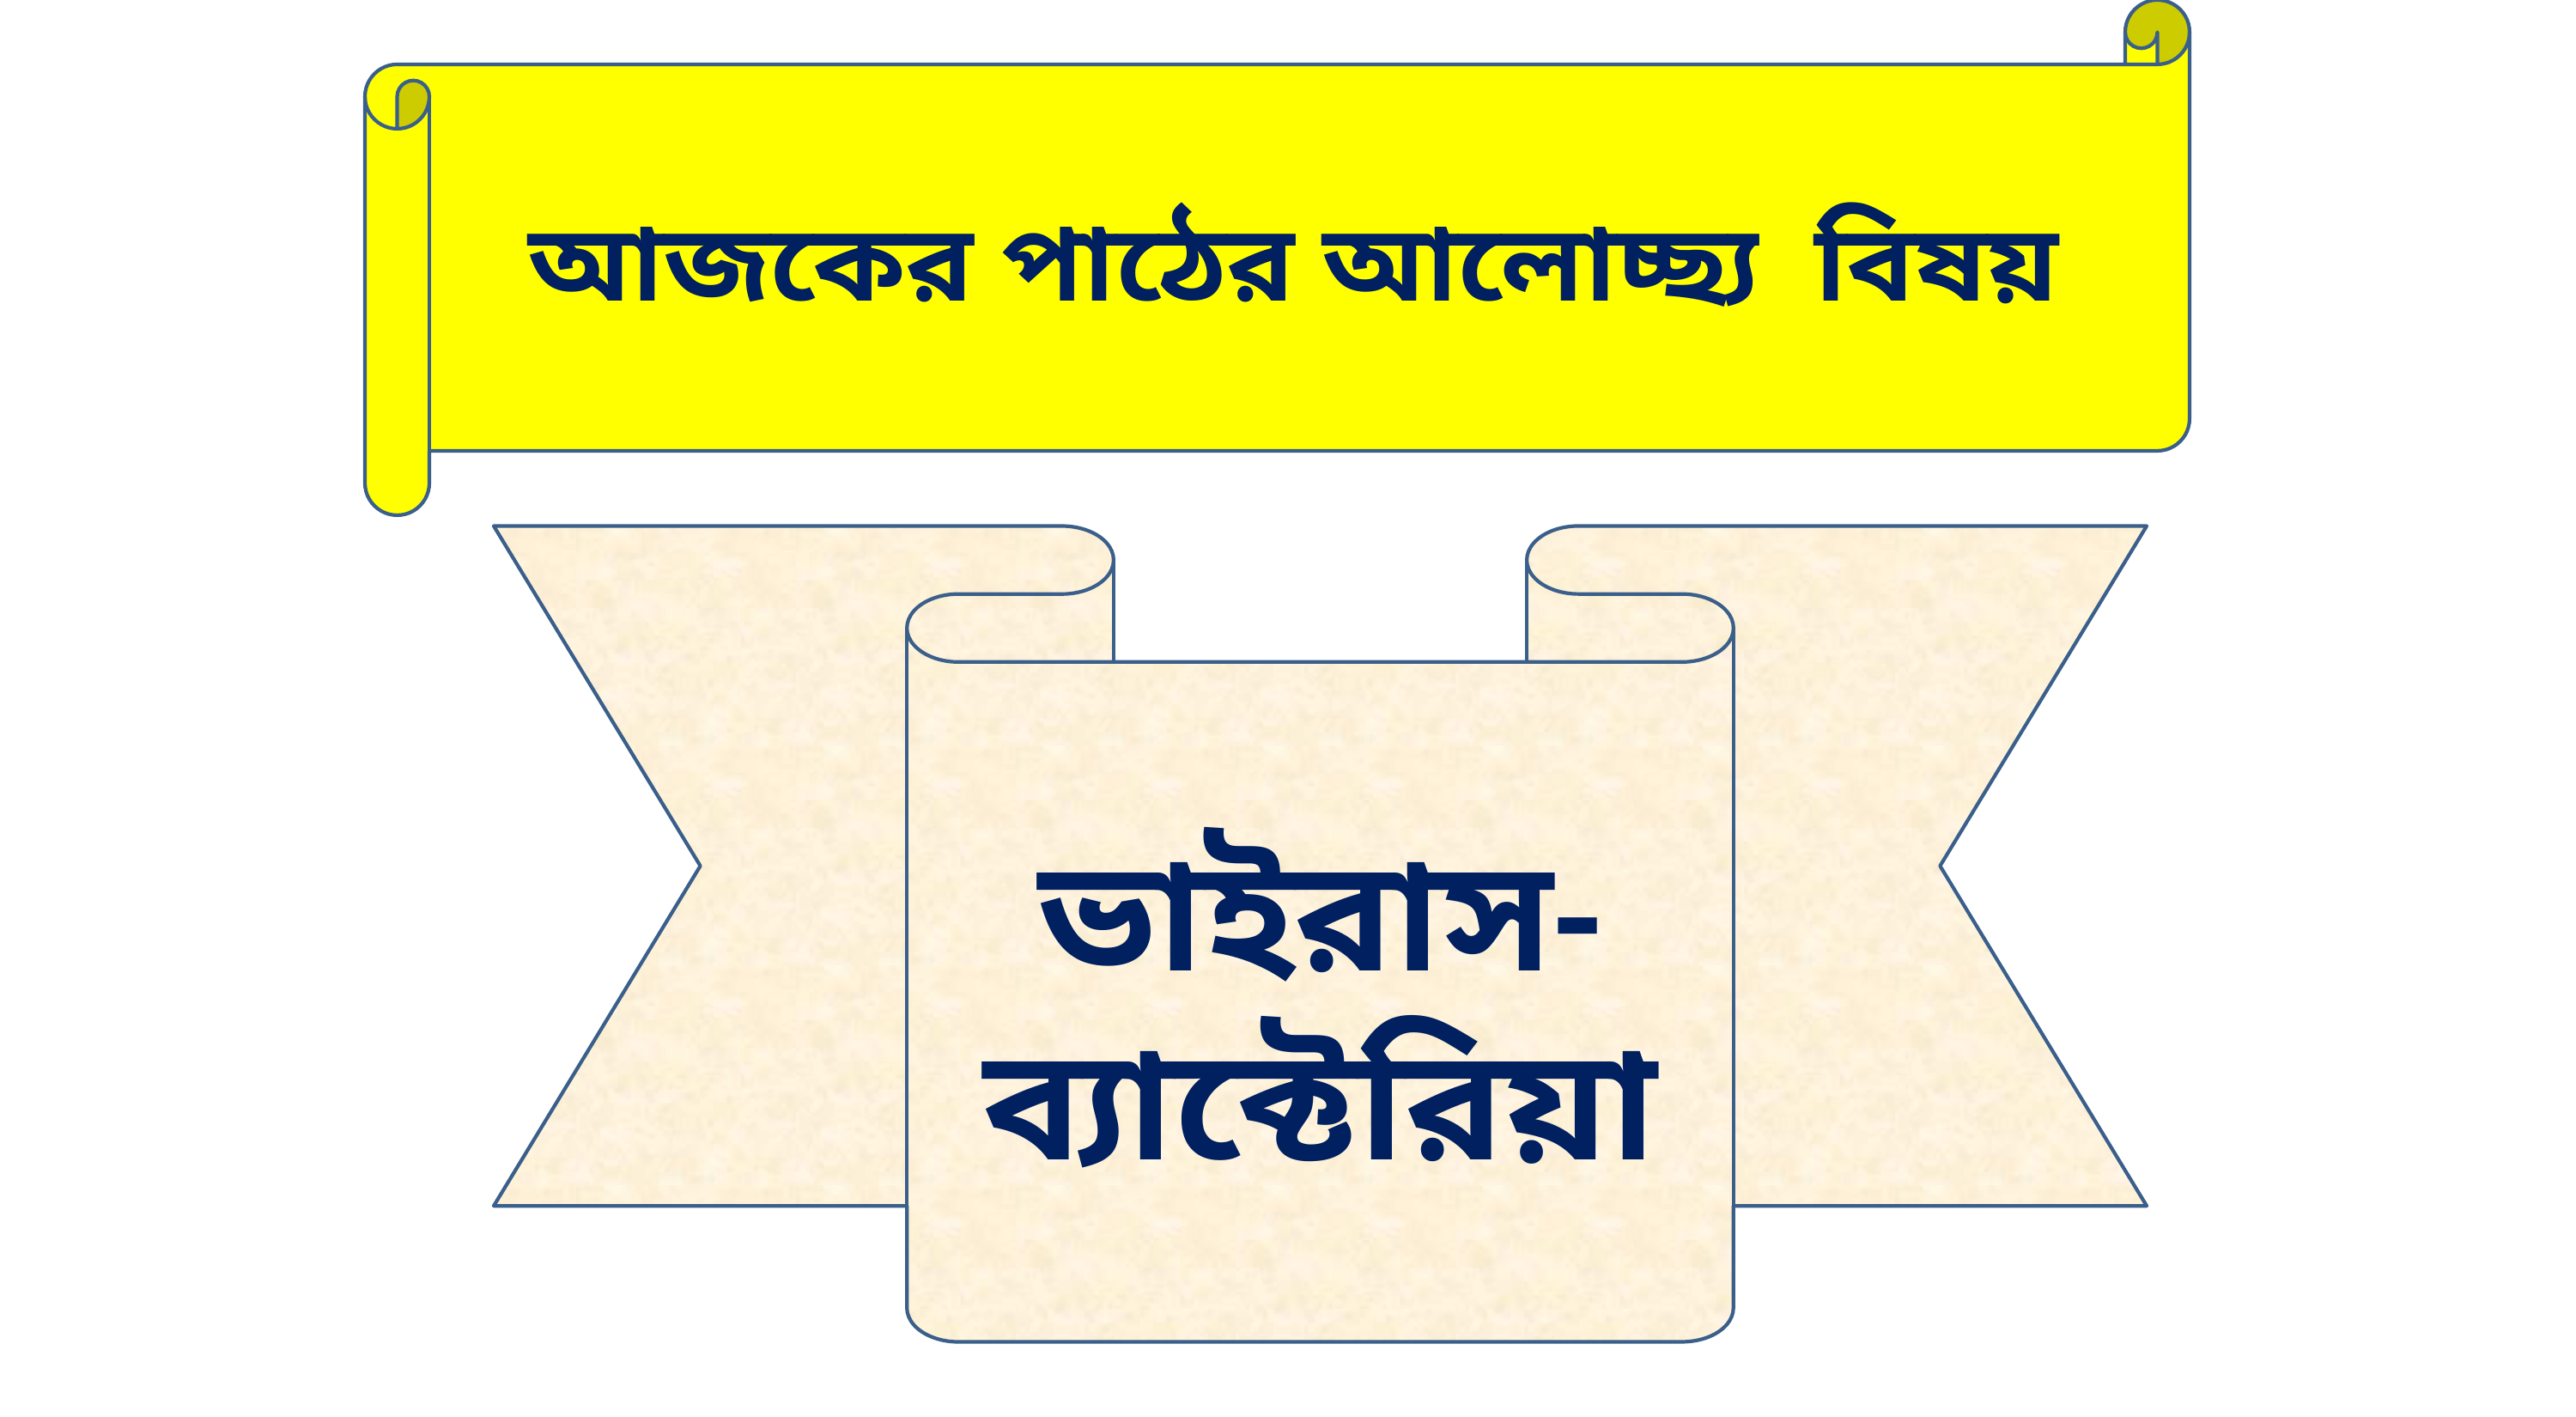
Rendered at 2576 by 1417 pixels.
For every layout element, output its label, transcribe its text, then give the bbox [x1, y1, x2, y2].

text_box ভাইরাস-ব্যাক্টেরিয়া [492, 524, 2148, 1344]
text_box আজকের পাঠের আলোচ্ছ্য বিষয় [362, 0, 2192, 518]
